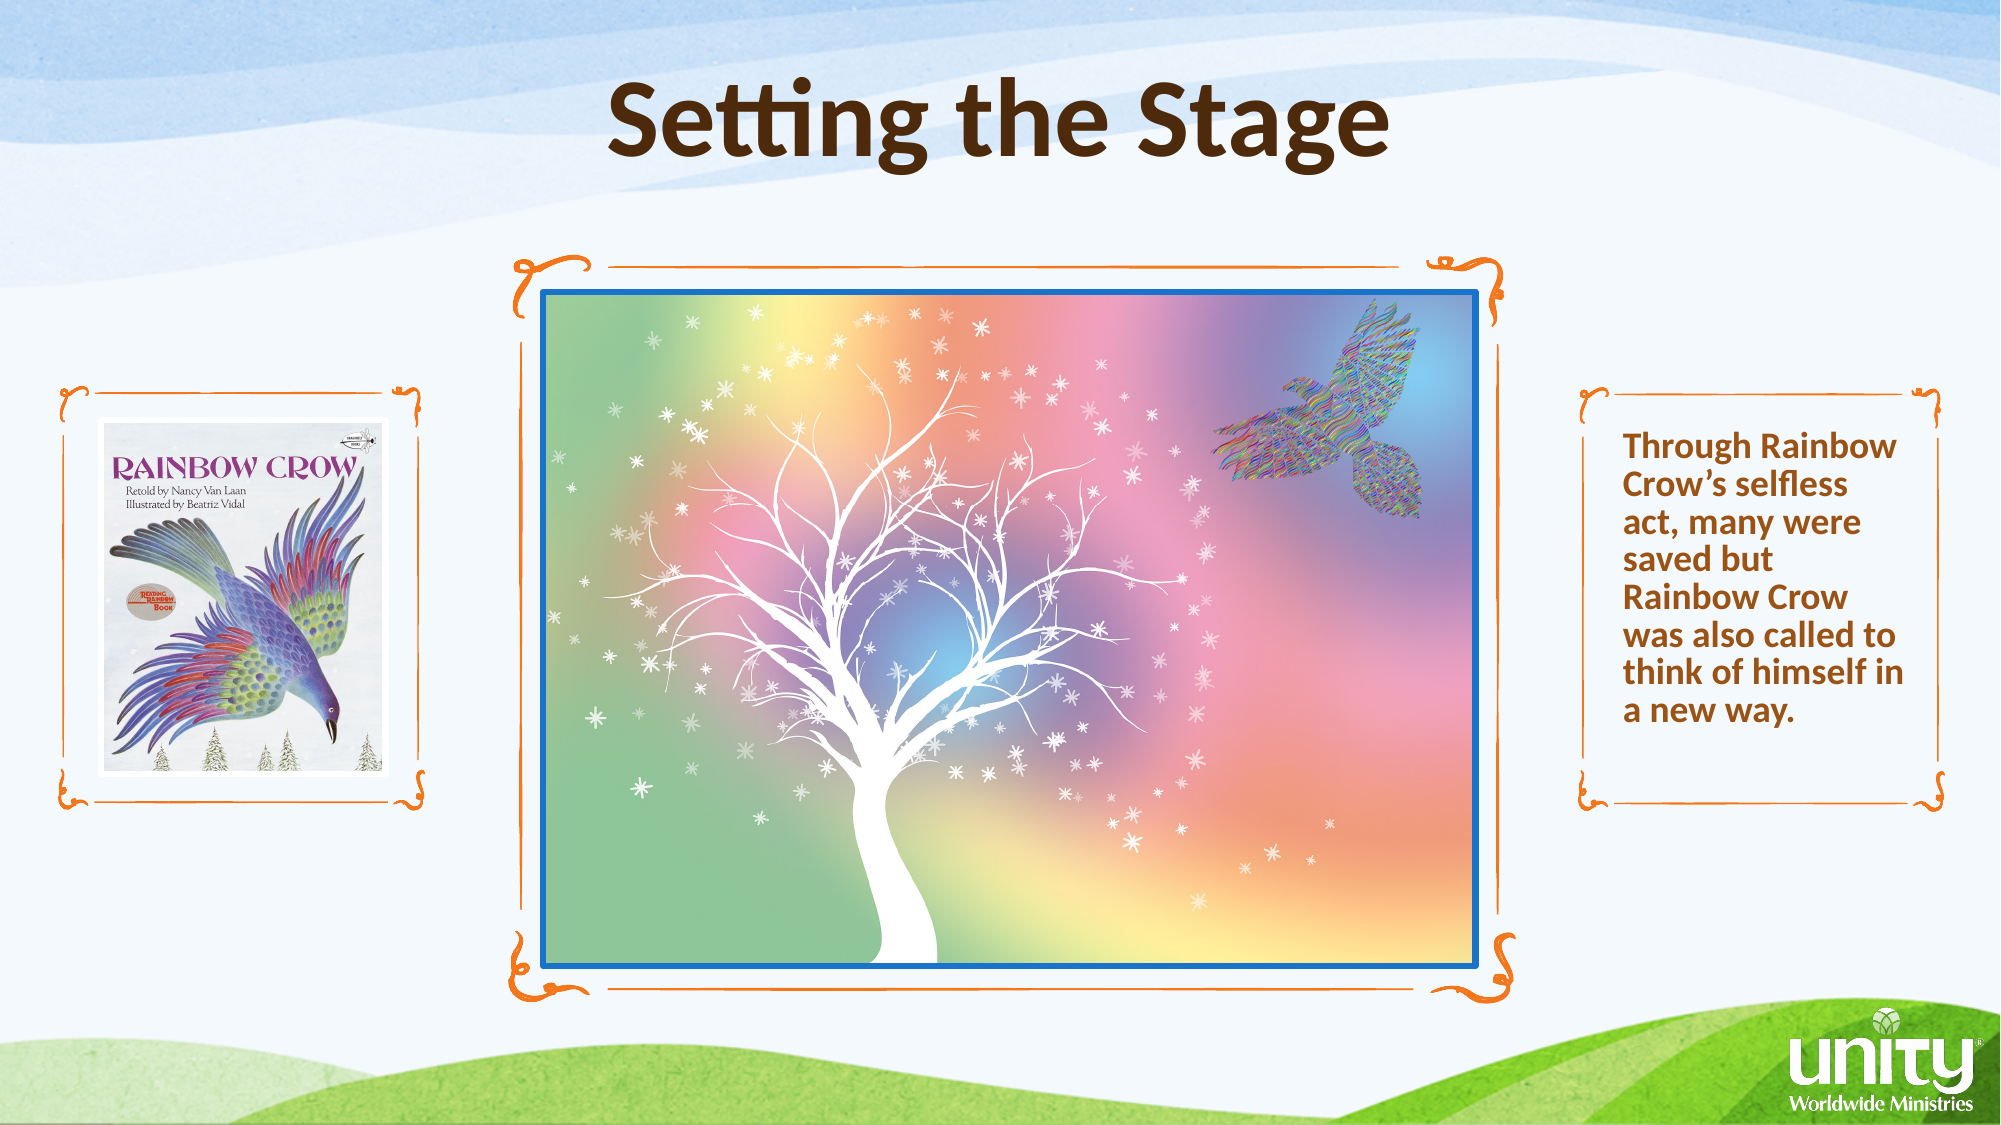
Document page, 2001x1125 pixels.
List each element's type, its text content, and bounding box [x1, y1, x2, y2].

title Setting the Stage [196, 26, 1804, 184]
picture [0, 0, 2001, 1125]
list Through Rainbow Crow’s selfless act, many were saved but Rainbow Crow was also called to think of himself in a new way. [1607, 422, 1927, 785]
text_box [546, 294, 1480, 963]
